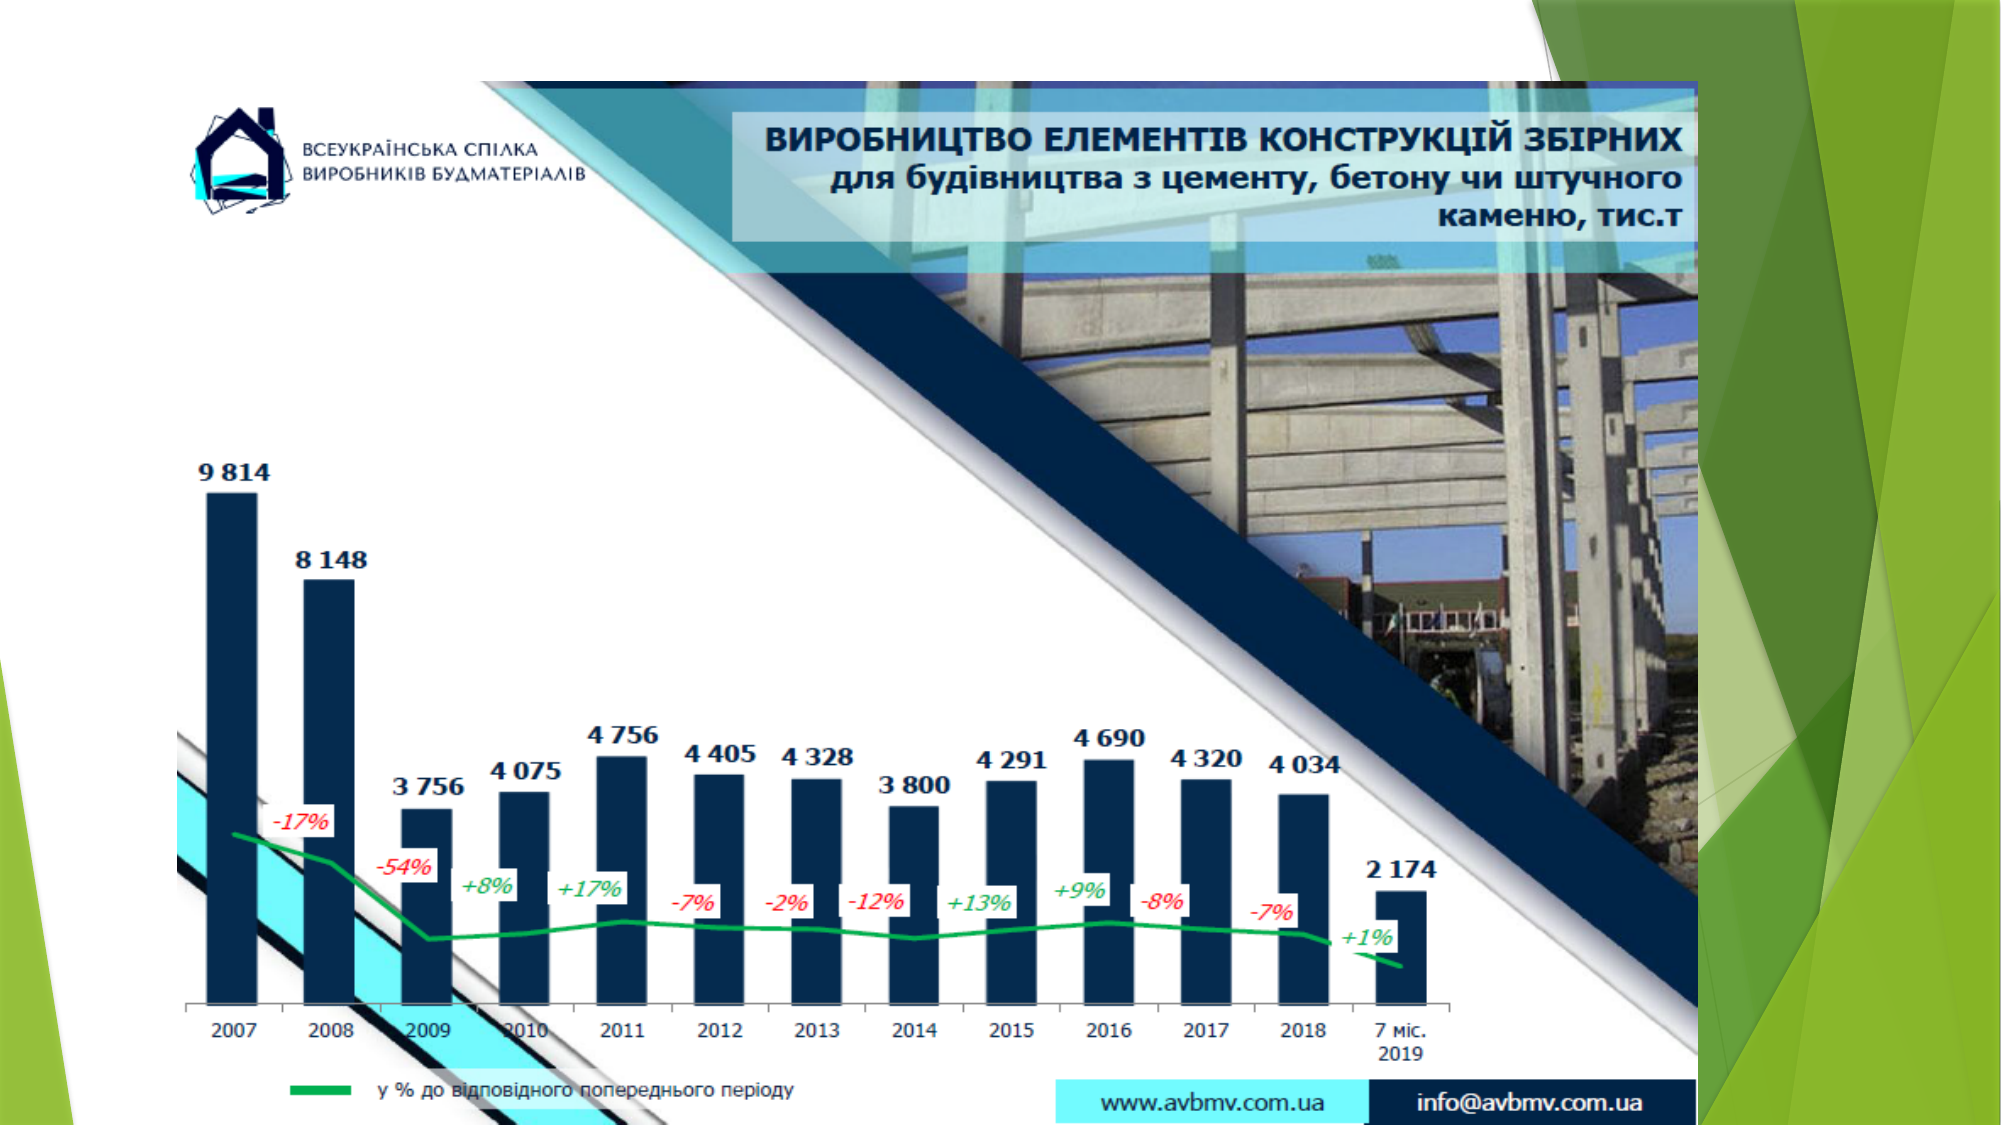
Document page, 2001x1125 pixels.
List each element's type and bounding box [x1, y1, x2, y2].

picture [177, 80, 1698, 1125]
